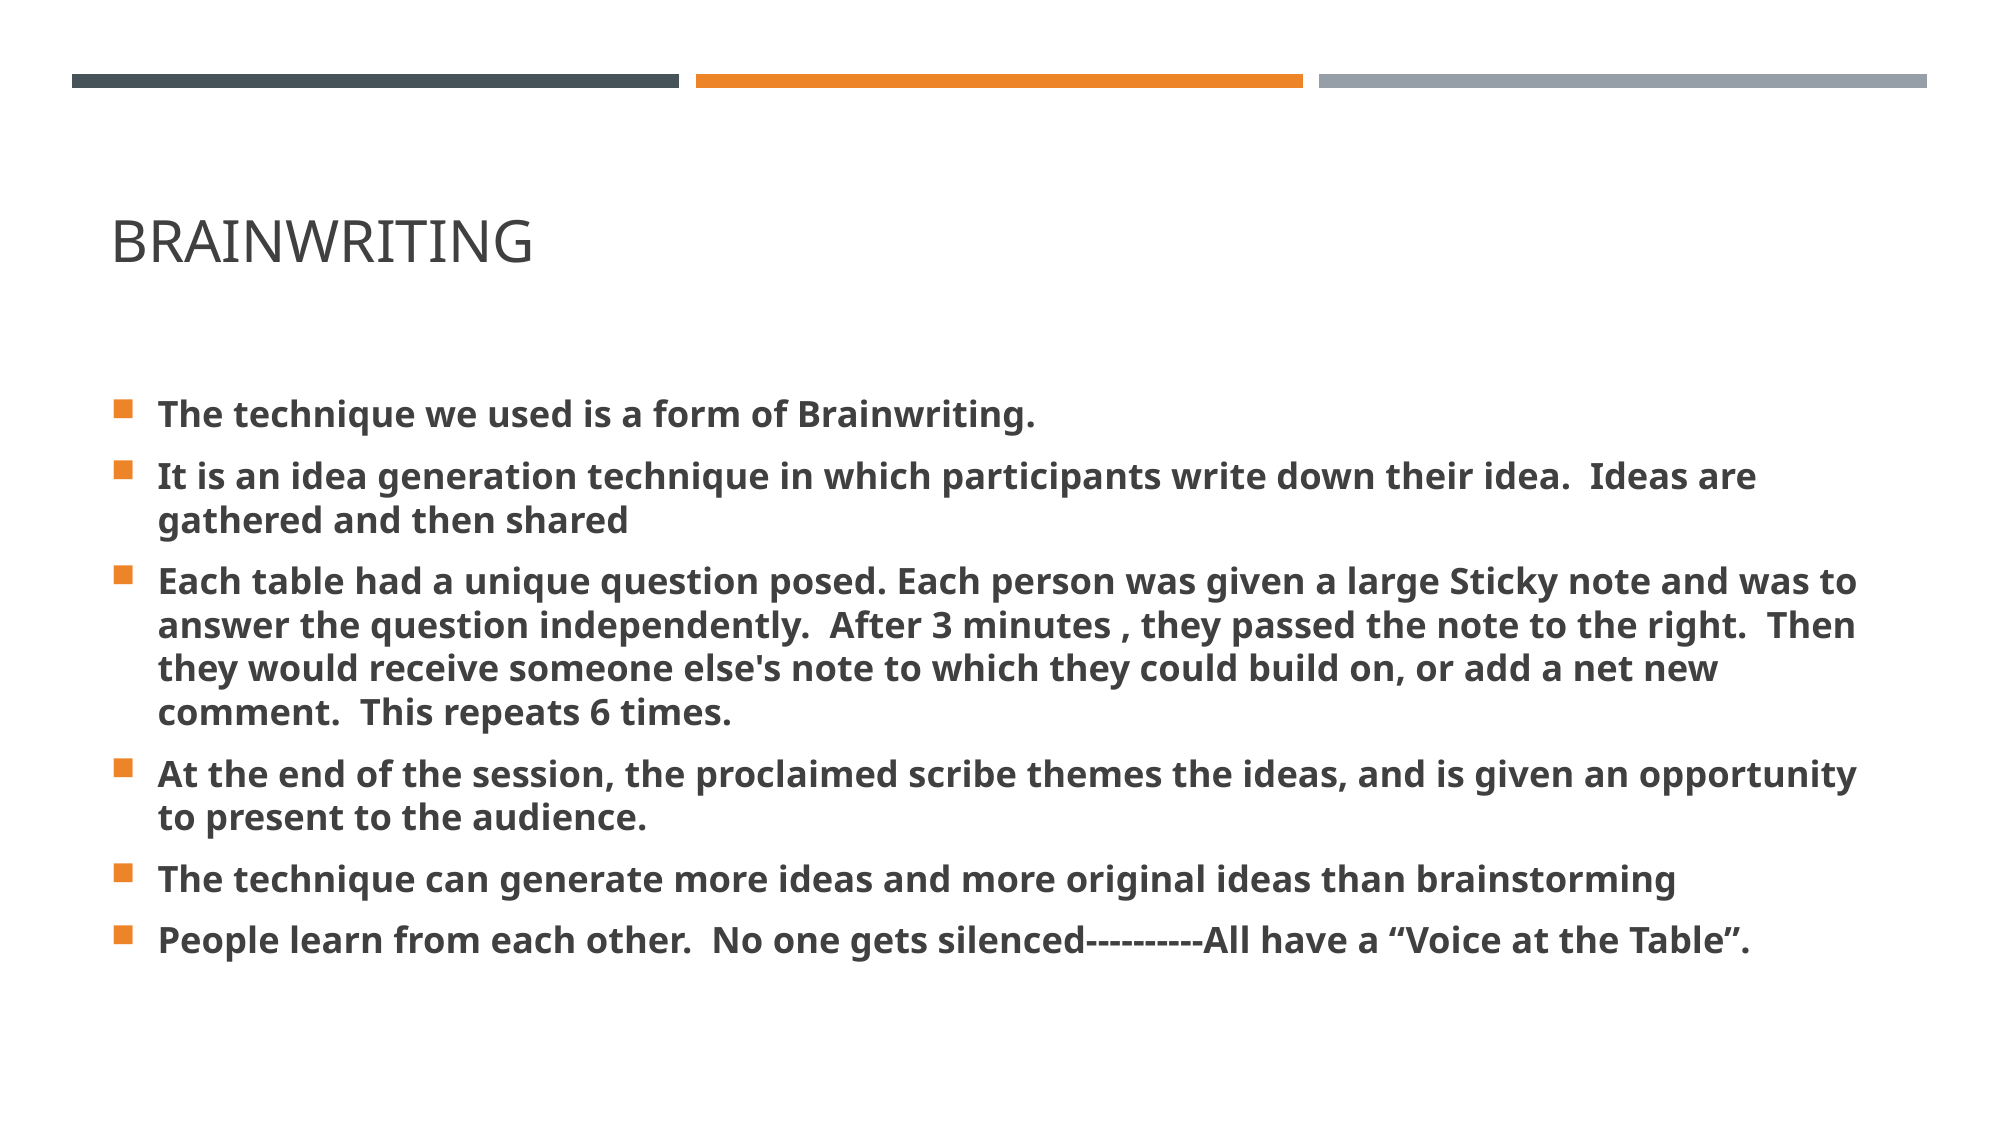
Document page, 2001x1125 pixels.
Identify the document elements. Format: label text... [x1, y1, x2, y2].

list The technique we used is a form of Brainwriting. It is an idea generation technique in which participants write down their idea. Ideas are gathered and then shared Each table had a unique question posed. Each person was given a large Sticky note and was to answer the question independently. After 3 minutes , they passed the note to the right. Then they would receive someone else's note to which they could build on, or add a net new comment. This repeats 6 times. At the end of the session, the proclaimed scribe themes the ideas, and is given an opportunity to present to the audience. The technique can generate more ideas and more original ideas than brainstorming People learn from each other. No one gets silenced----------All have a “Voice at the Table”. [95, 383, 1905, 981]
title Brainwriting [95, 120, 1905, 282]
